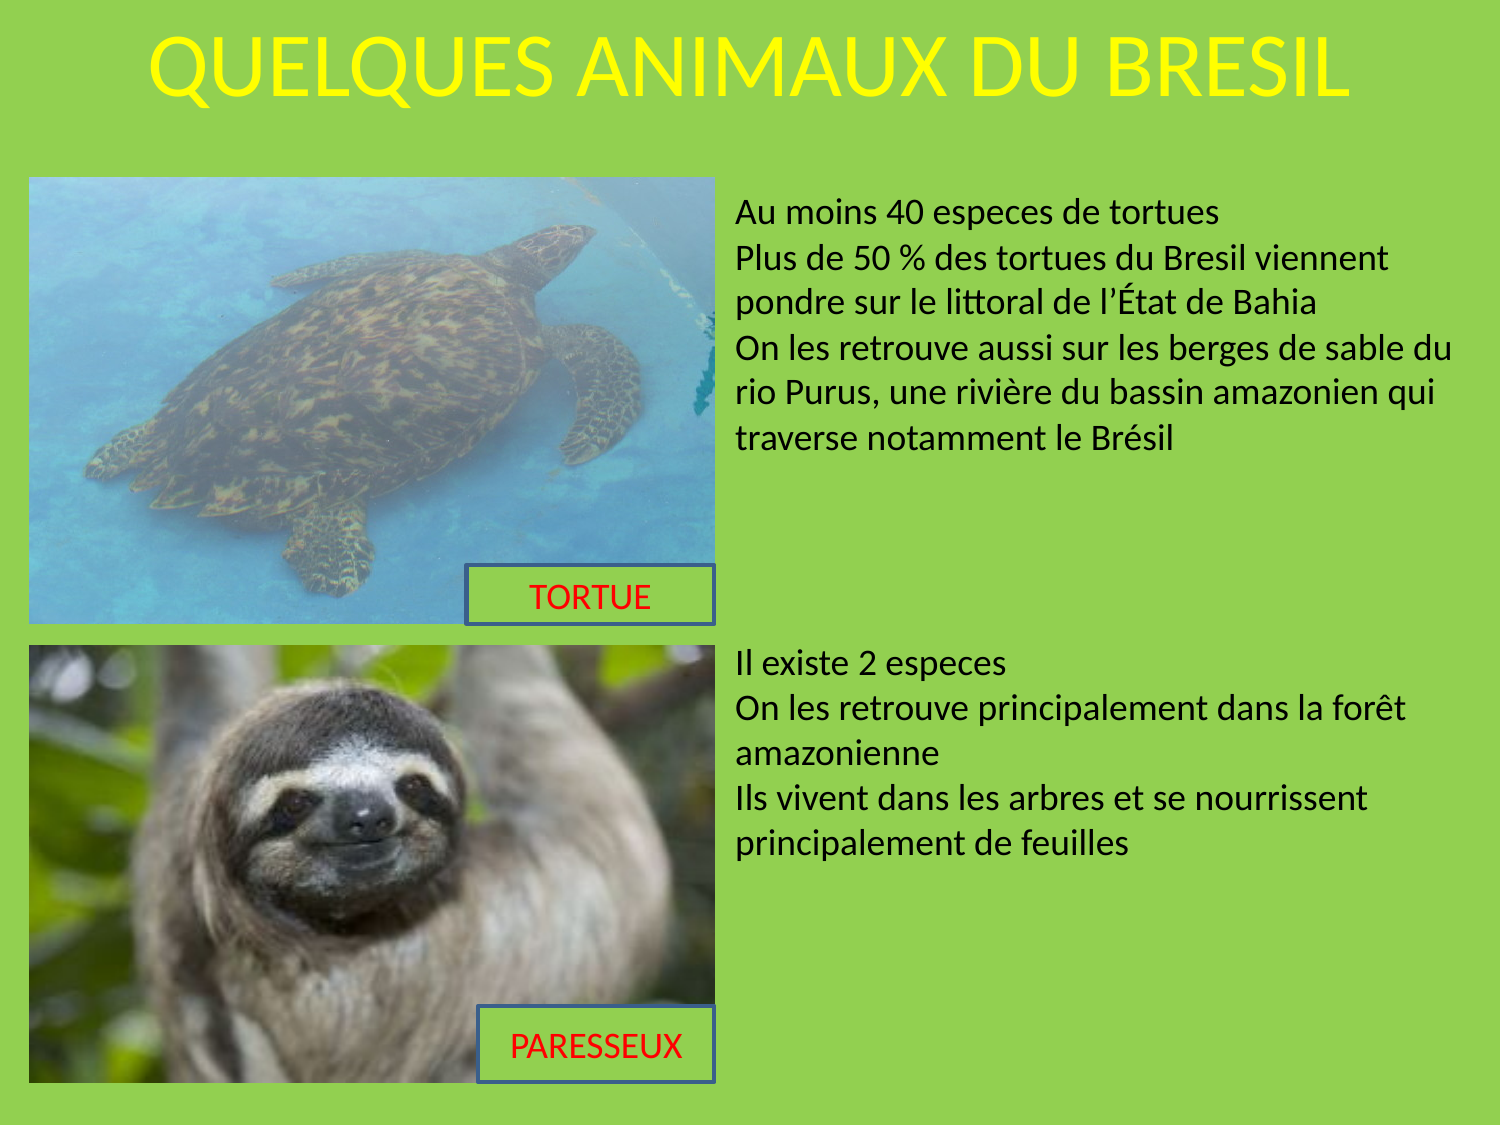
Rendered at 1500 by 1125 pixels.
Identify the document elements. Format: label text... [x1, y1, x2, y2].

title QUELQUES ANIMAUX DU BRESIL [75, 0, 1425, 124]
text_box Au moins 40 especes de tortues Plus de 50 % des tortues du Bresil viennent pondre sur le littoral de l’État de Bahia On les retrouve aussi sur les berges de sable du rio Purus, une rivière du bassin amazonien qui traverse notamment le Brésil Il existe 2 especes On les retrouve principalement dans la forêt amazonienne Ils vivent dans les arbres et se nourrissent principalement de feuilles [720, 180, 1495, 1125]
picture [29, 176, 715, 625]
picture [29, 644, 715, 1083]
